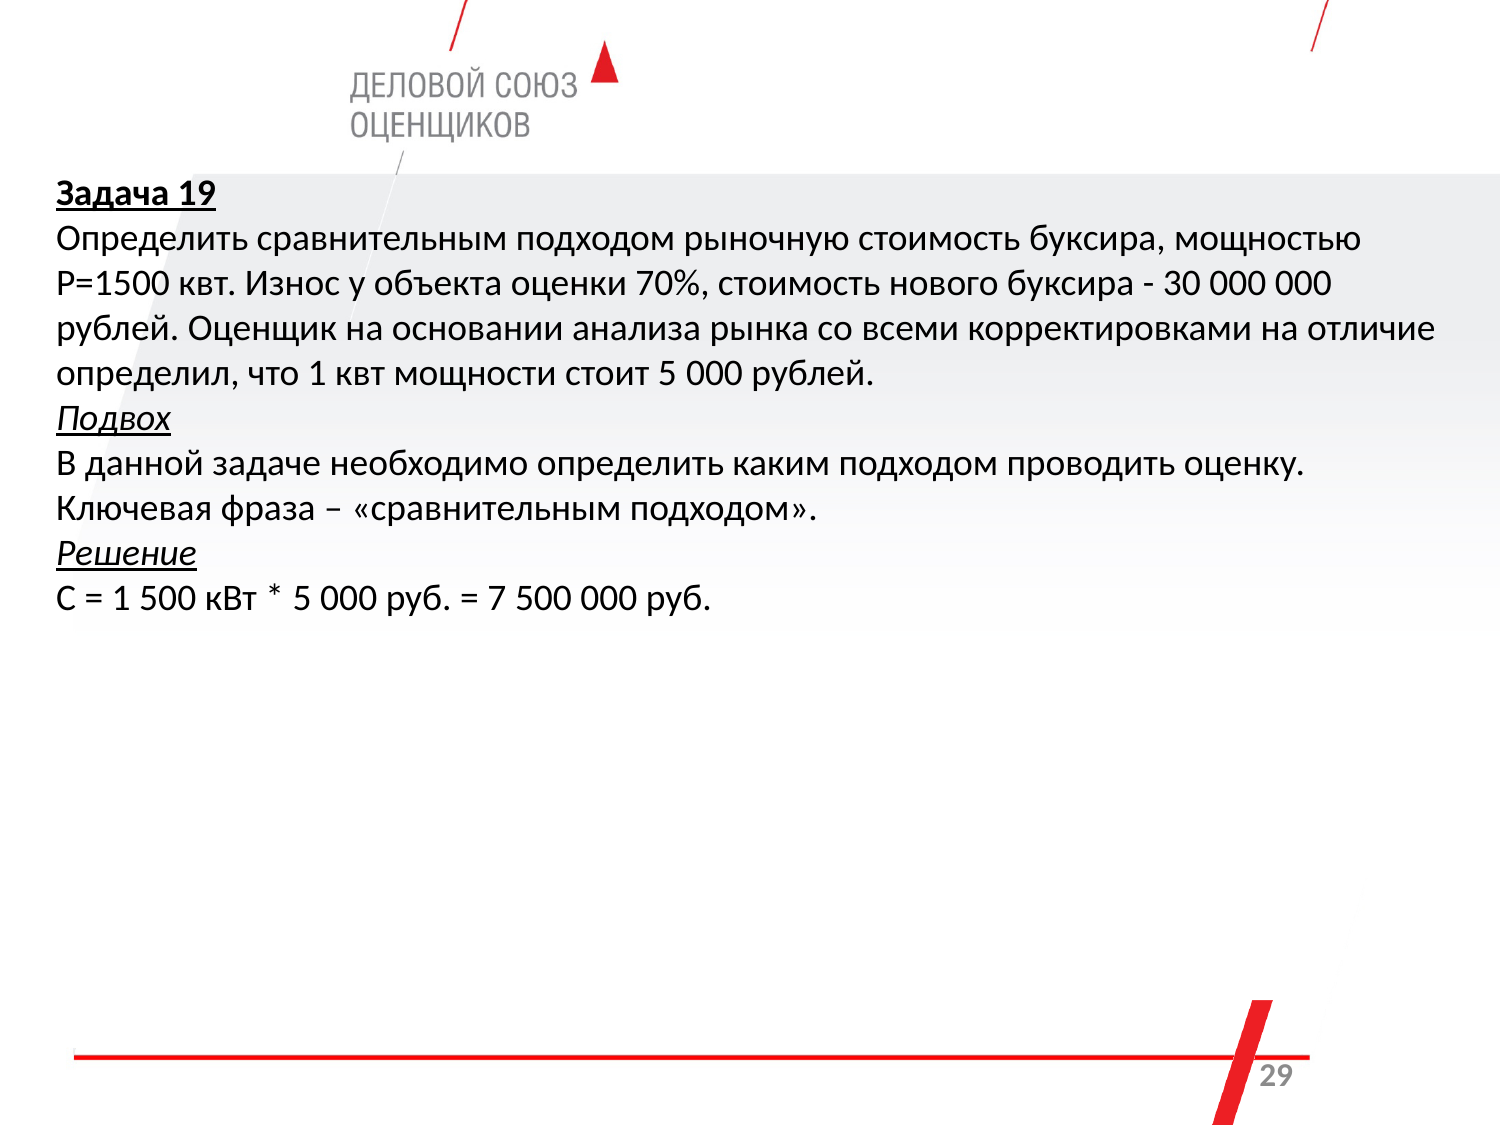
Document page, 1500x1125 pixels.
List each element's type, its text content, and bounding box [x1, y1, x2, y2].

picture [0, 0, 1500, 1125]
text_box Задача 19 Определить сравнительным подходом рыночную стоимость буксира, мощностью Р=1500 квт. Износ у объекта оценки 70%, стоимость нового буксира - 30 000 000 рублей. Оценщик на основании анализа рынка со всеми корректировками на отличие определил, что 1 квт мощности стоит 5 000 рублей. Подвох В данной задаче необходимо определить каким подходом проводить оценку. Ключевая фраза – «сравнительным подходом». Решение С = 1 500 кВт * 5 000 руб. = 7 500 000 руб. [41, 160, 1459, 626]
